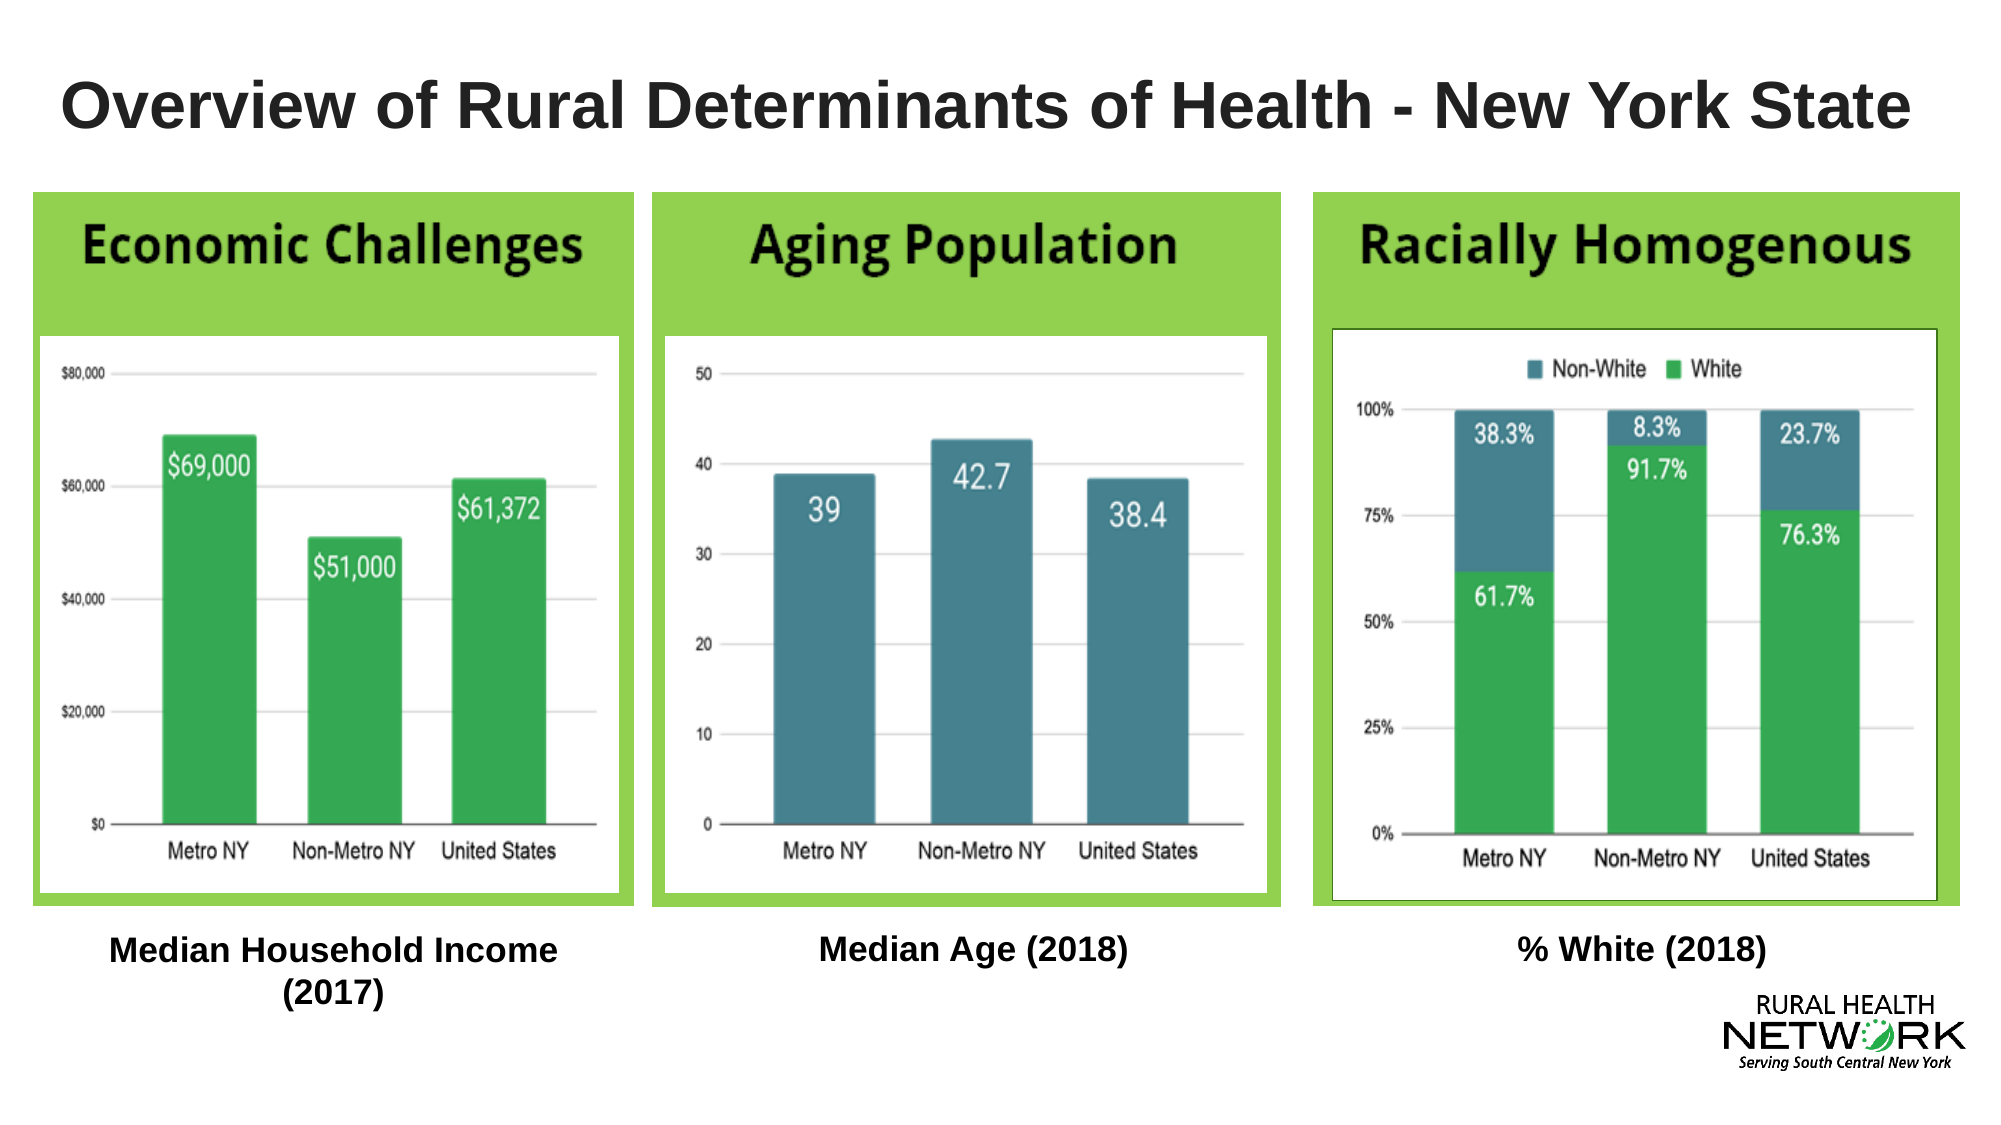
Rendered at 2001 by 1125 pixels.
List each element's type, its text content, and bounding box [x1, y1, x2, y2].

picture [32, 192, 635, 907]
picture [651, 191, 1281, 908]
picture [1724, 995, 1966, 1072]
text_box Median Age (2018) [659, 906, 1288, 989]
picture [1313, 192, 1960, 907]
text_box Median Household Income (2017) [33, 914, 634, 1032]
text_box % White (2018) [1328, 914, 1957, 989]
title Overview of Rural Determinants of Health - New York State [40, 48, 2000, 282]
